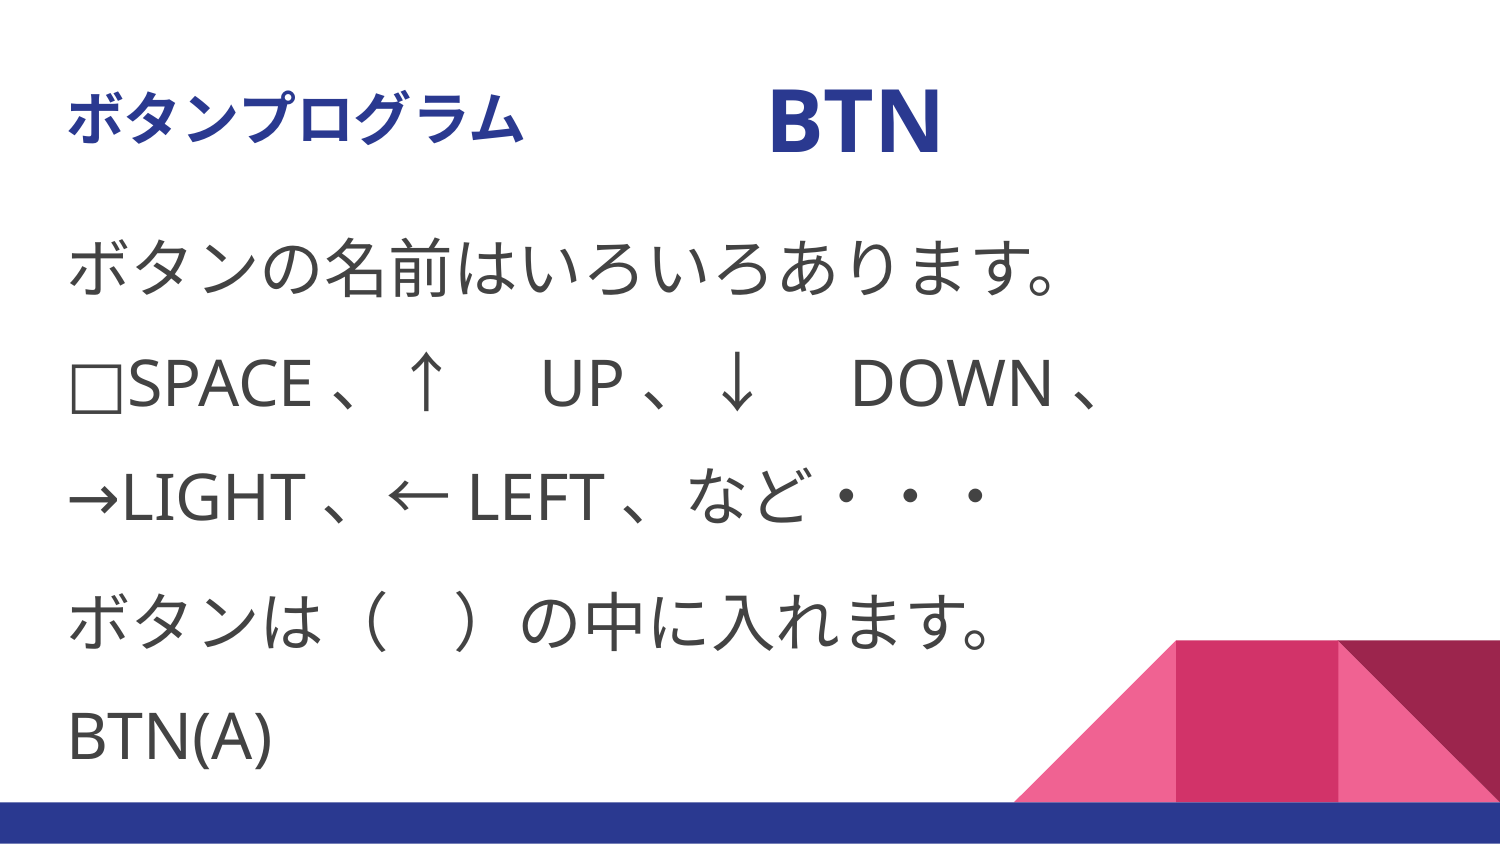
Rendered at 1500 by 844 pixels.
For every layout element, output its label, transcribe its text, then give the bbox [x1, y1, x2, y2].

text_box ボタンは（ ）の中に入れます。 BTN(A) [51, 554, 1186, 844]
title ボタンプログラム [51, 67, 679, 167]
title BTN [750, 49, 1031, 185]
list ボタンの名前はいろいろあります。 □SPACE、↑ UP、↓ DOWN、 →LIGHT、←LEFT、など・・・ [51, 201, 1336, 555]
